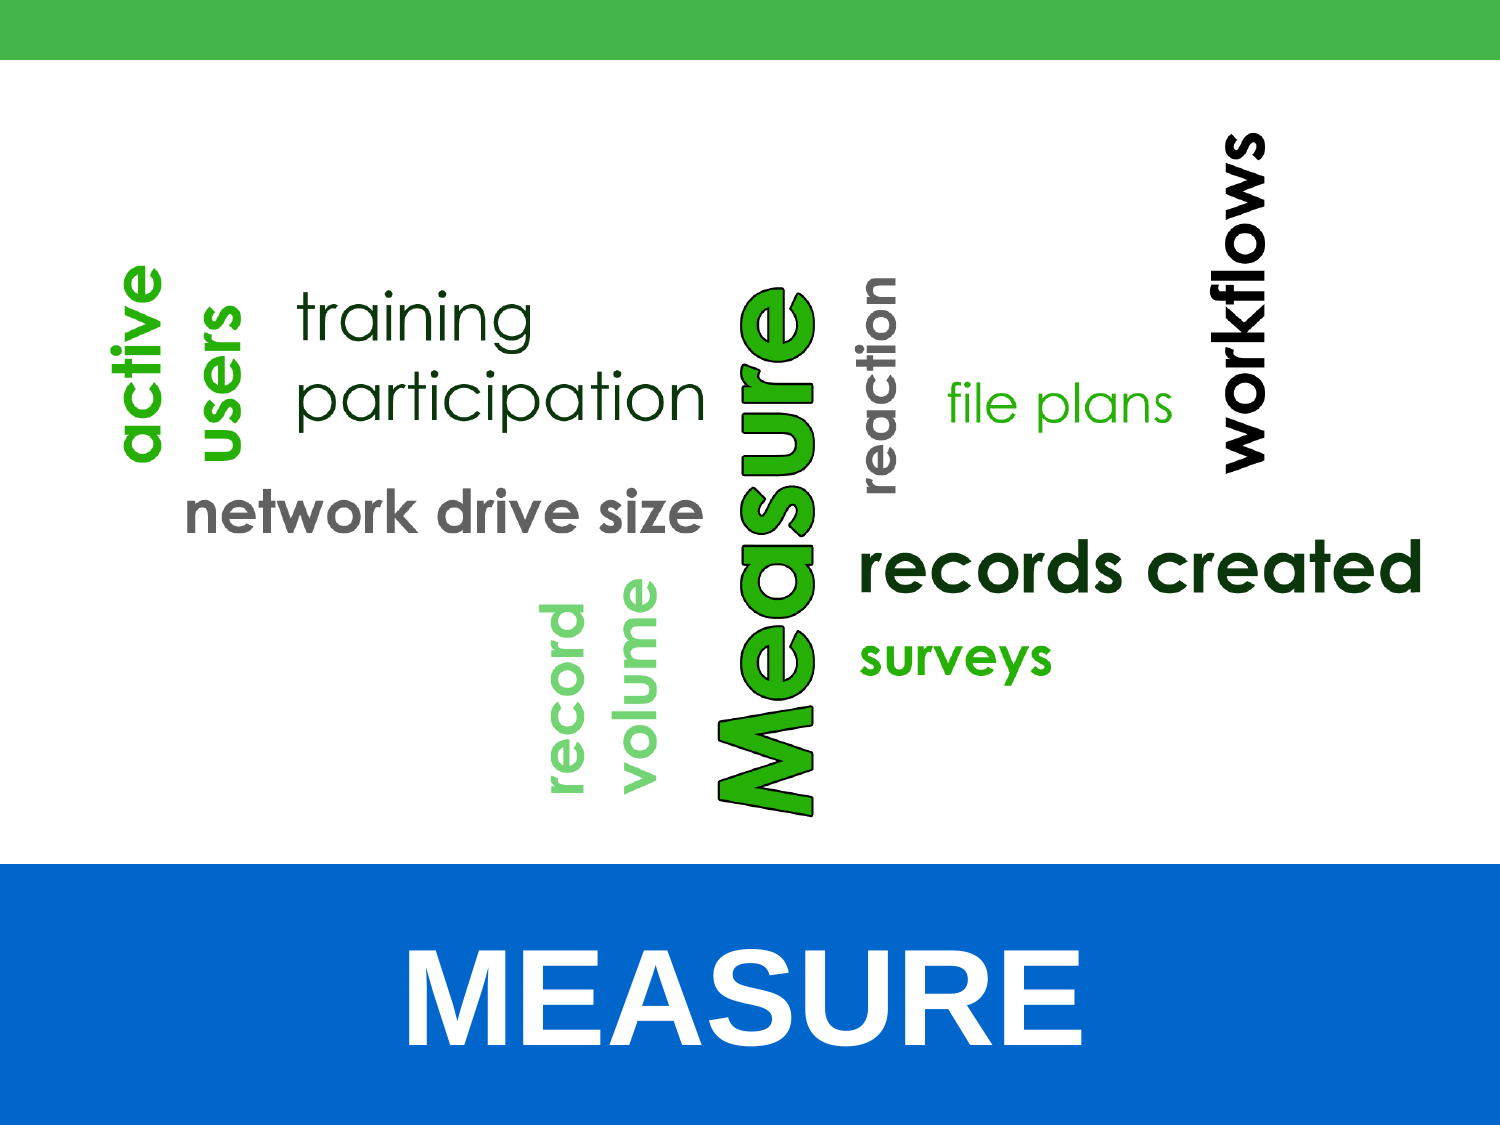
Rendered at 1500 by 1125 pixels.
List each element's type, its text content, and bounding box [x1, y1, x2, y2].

text_box [0, 864, 1500, 1125]
text_box MEASURE [0, 900, 1494, 1081]
picture [79, 85, 1421, 858]
